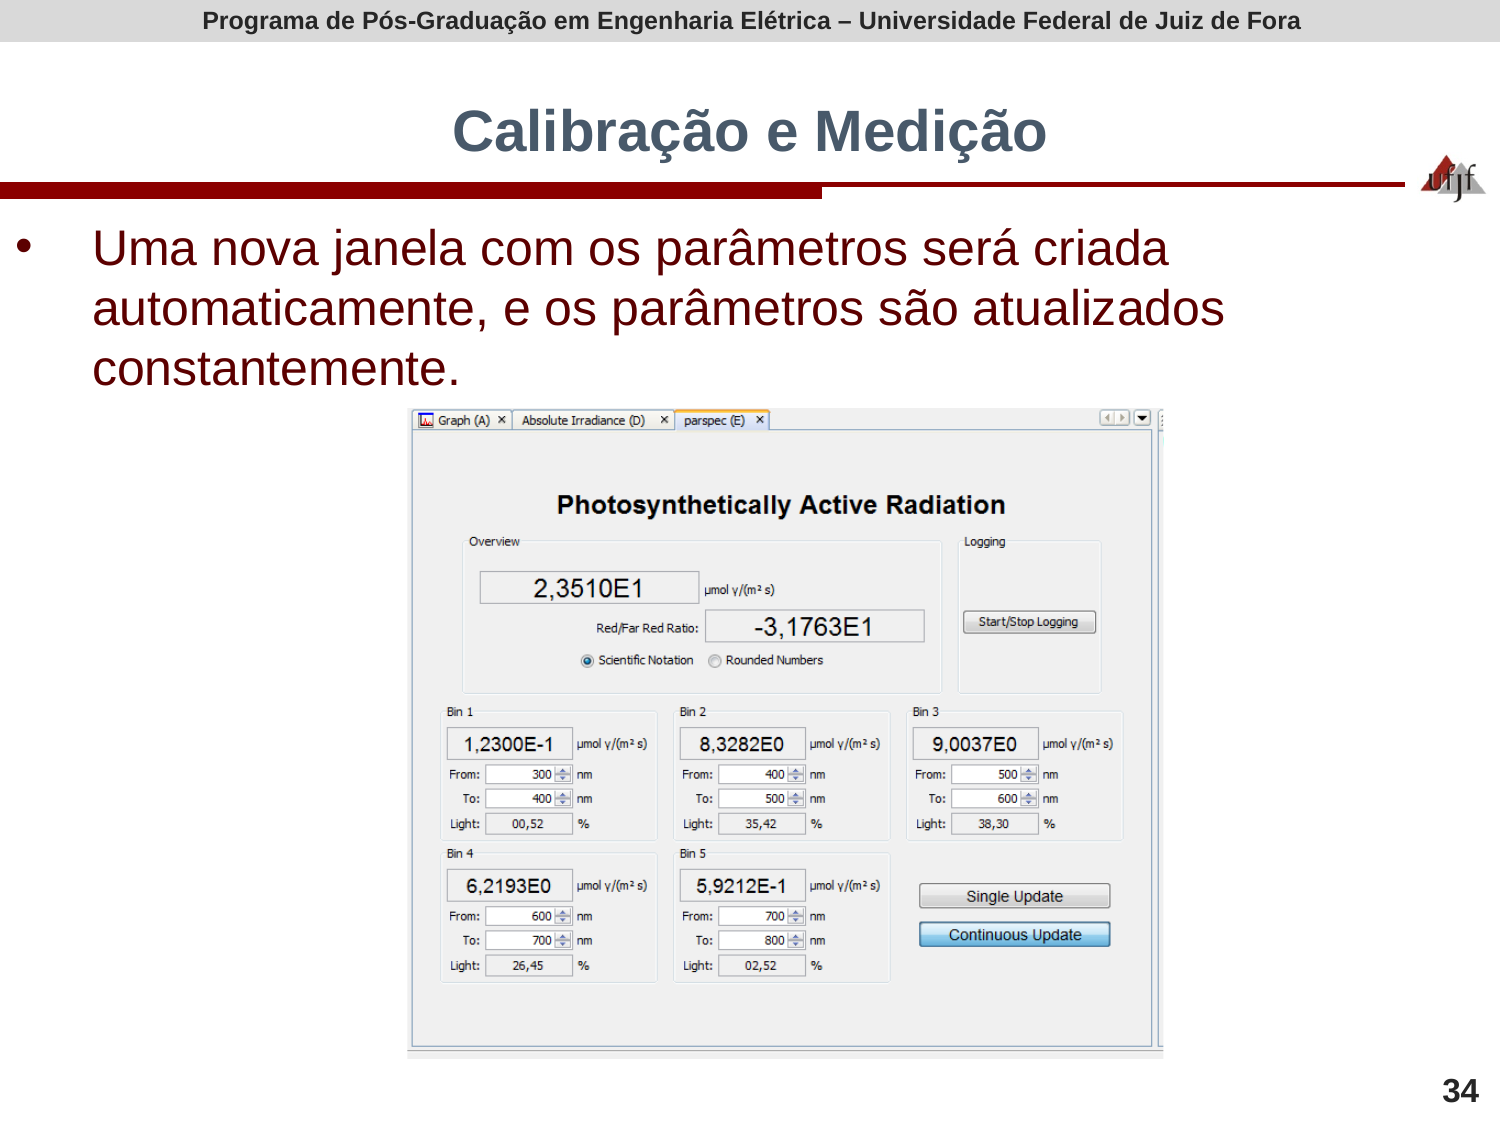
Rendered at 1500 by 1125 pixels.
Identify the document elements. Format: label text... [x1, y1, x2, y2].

list Uma nova janela com os parâmetros será criada automaticamente, e os parâmetros são atualizados constantemente. [0, 207, 1500, 406]
picture [1417, 152, 1489, 205]
picture [407, 408, 1164, 1059]
title Calibração e Medição [93, 58, 1407, 172]
slide_number 34 [1406, 1061, 1495, 1118]
